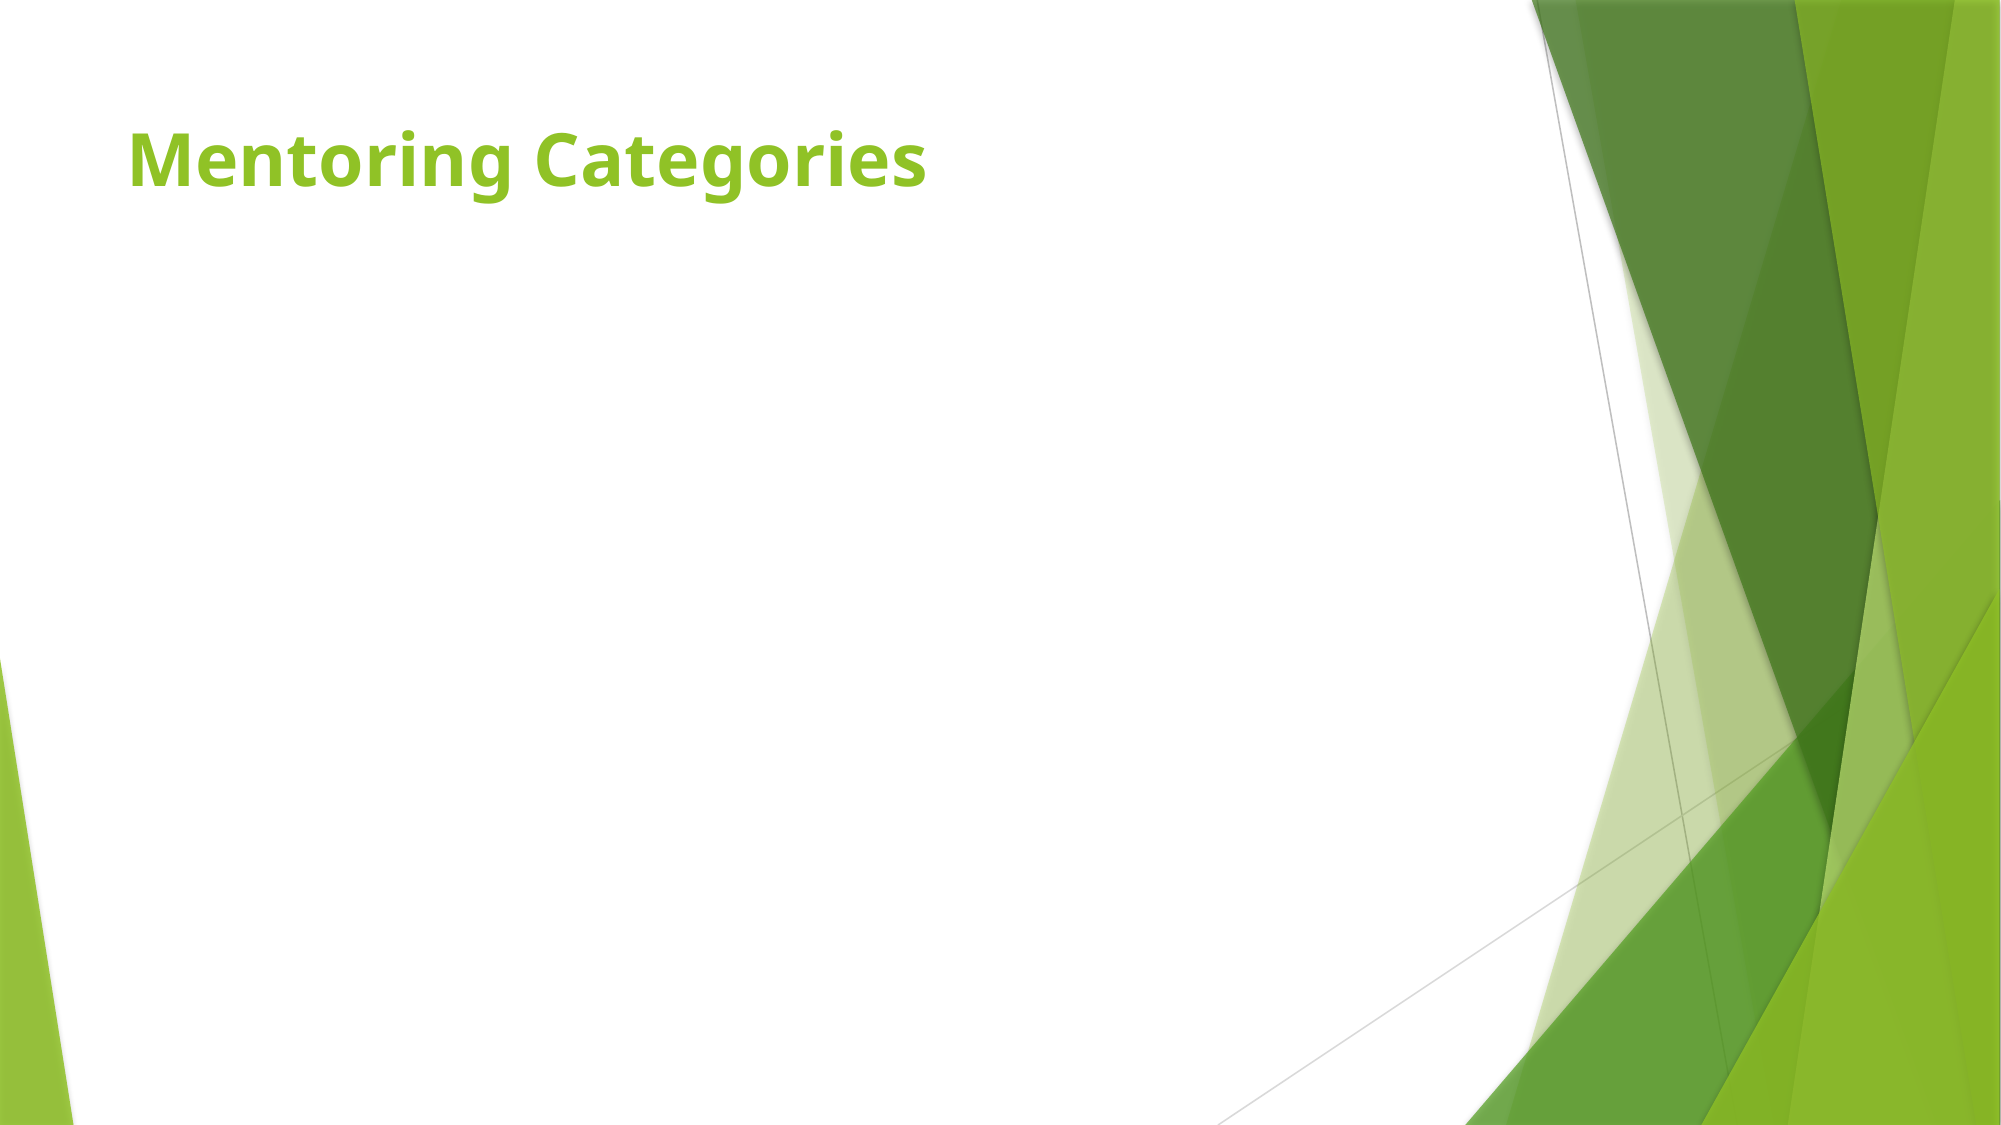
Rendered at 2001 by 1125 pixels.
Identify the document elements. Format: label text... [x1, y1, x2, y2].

title Mentoring Categories [111, 99, 1522, 317]
